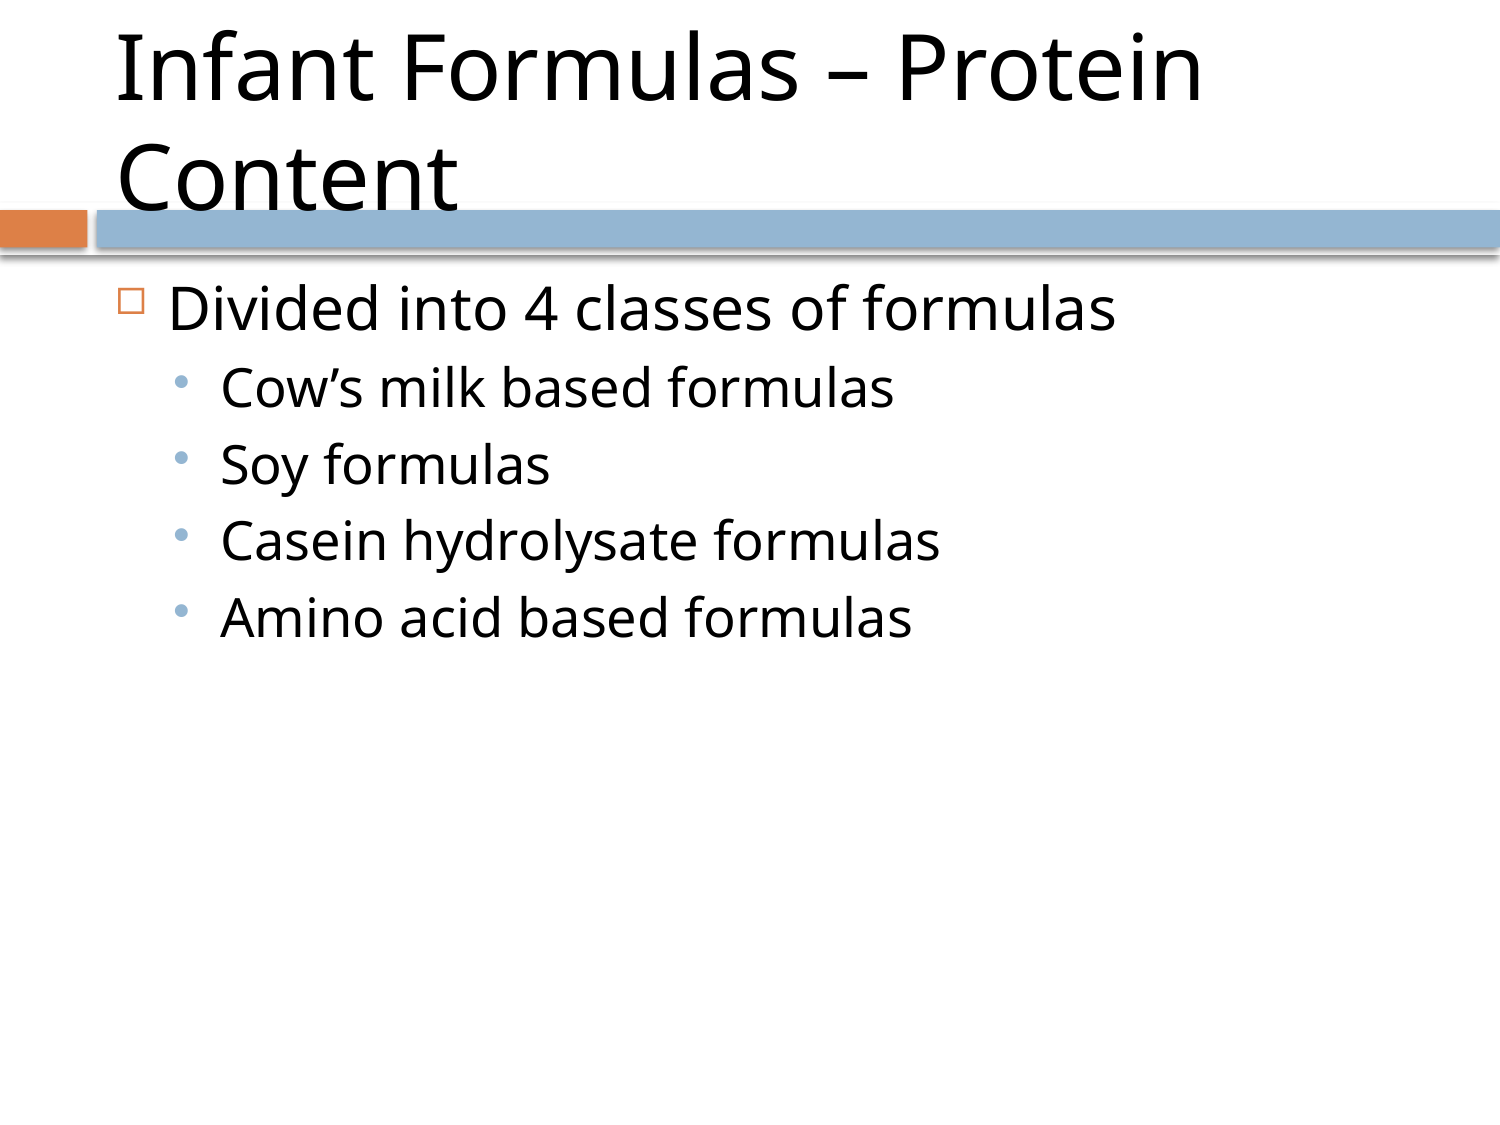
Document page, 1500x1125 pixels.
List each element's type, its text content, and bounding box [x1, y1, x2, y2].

list Divided into 4 classes of formulas Cow’s milk based formulas Soy formulas Casein hydrolysate formulas Amino acid based formulas [100, 262, 1438, 1000]
title Infant Formulas – Protein Content [100, 37, 1438, 200]
